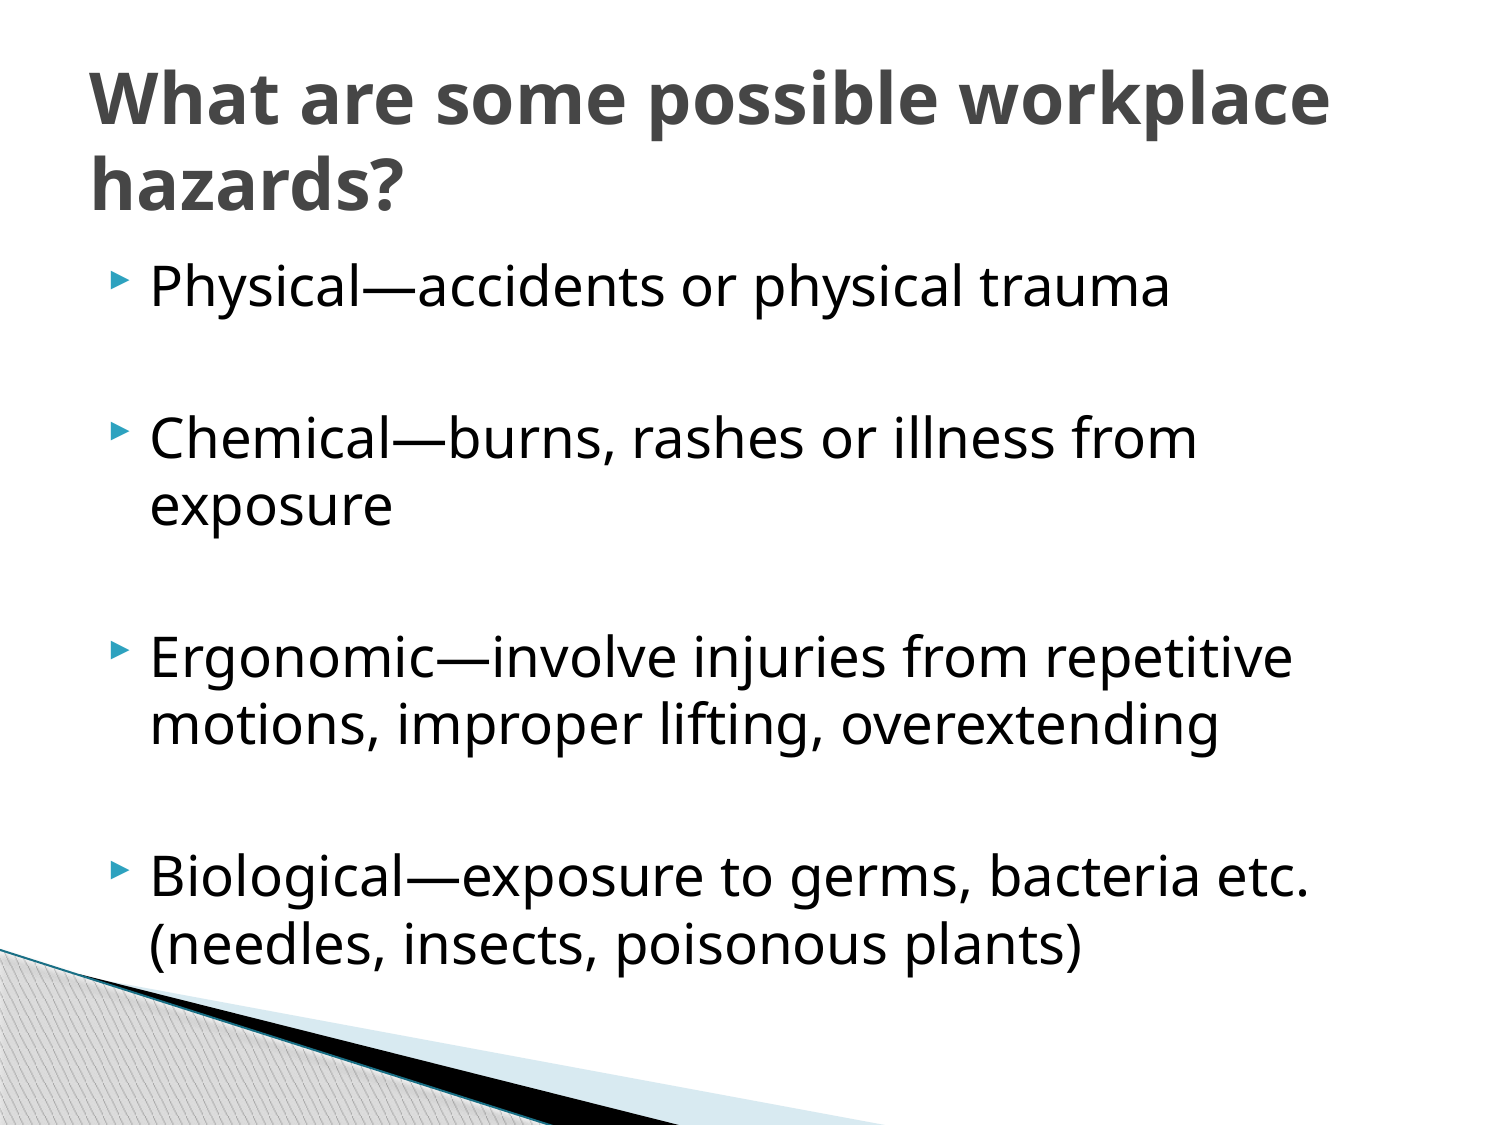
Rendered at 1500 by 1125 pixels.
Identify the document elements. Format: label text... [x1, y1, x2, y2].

list Physical—accidents or physical trauma Chemical—burns, rashes or illness from exposure Ergonomic—involve injuries from repetitive motions, improper lifting, overextending Biological—exposure to germs, bacteria etc. (needles, insects, poisonous plants) [75, 243, 1425, 986]
title What are some possible workplace hazards? [75, 45, 1425, 233]
